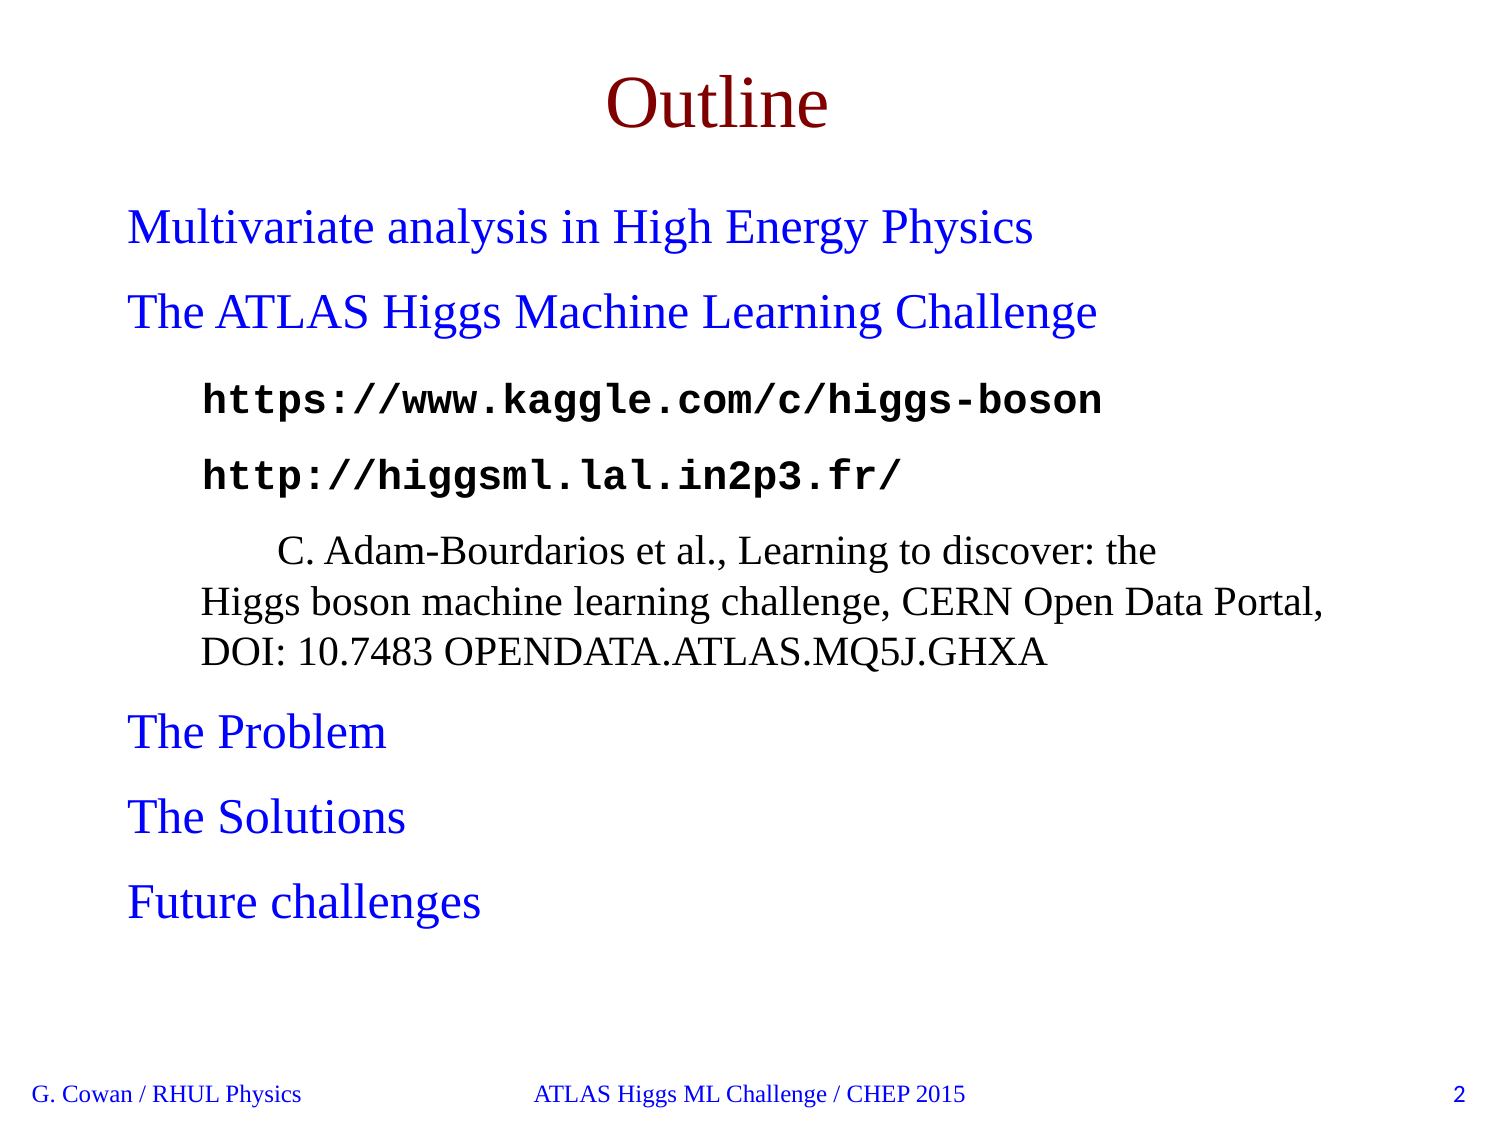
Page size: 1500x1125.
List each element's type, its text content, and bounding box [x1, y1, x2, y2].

footer ATLAS Higgs ML Challenge / CHEP 2015 [512, 1062, 988, 1123]
text_box Outline [80, 47, 1356, 147]
text_box Multivariate analysis in High Energy Physics The ATLAS Higgs Machine Learning Challenge https://www.kaggle.com/c/higgs-boson http://higgsml.lal.in2p3.fr/ C. Adam-Bourdarios et al., Learning to discover: the Higgs boson machine learning challenge, CERN Open Data Portal, DOI: 10.7483 OPENDATA.ATLAS.MQ5J.GHXA The Problem The Solutions Future challenges [112, 186, 1428, 936]
slide_number 2 [1130, 1062, 1481, 1123]
slide_number G. Cowan / RHUL Physics [16, 1062, 367, 1123]
